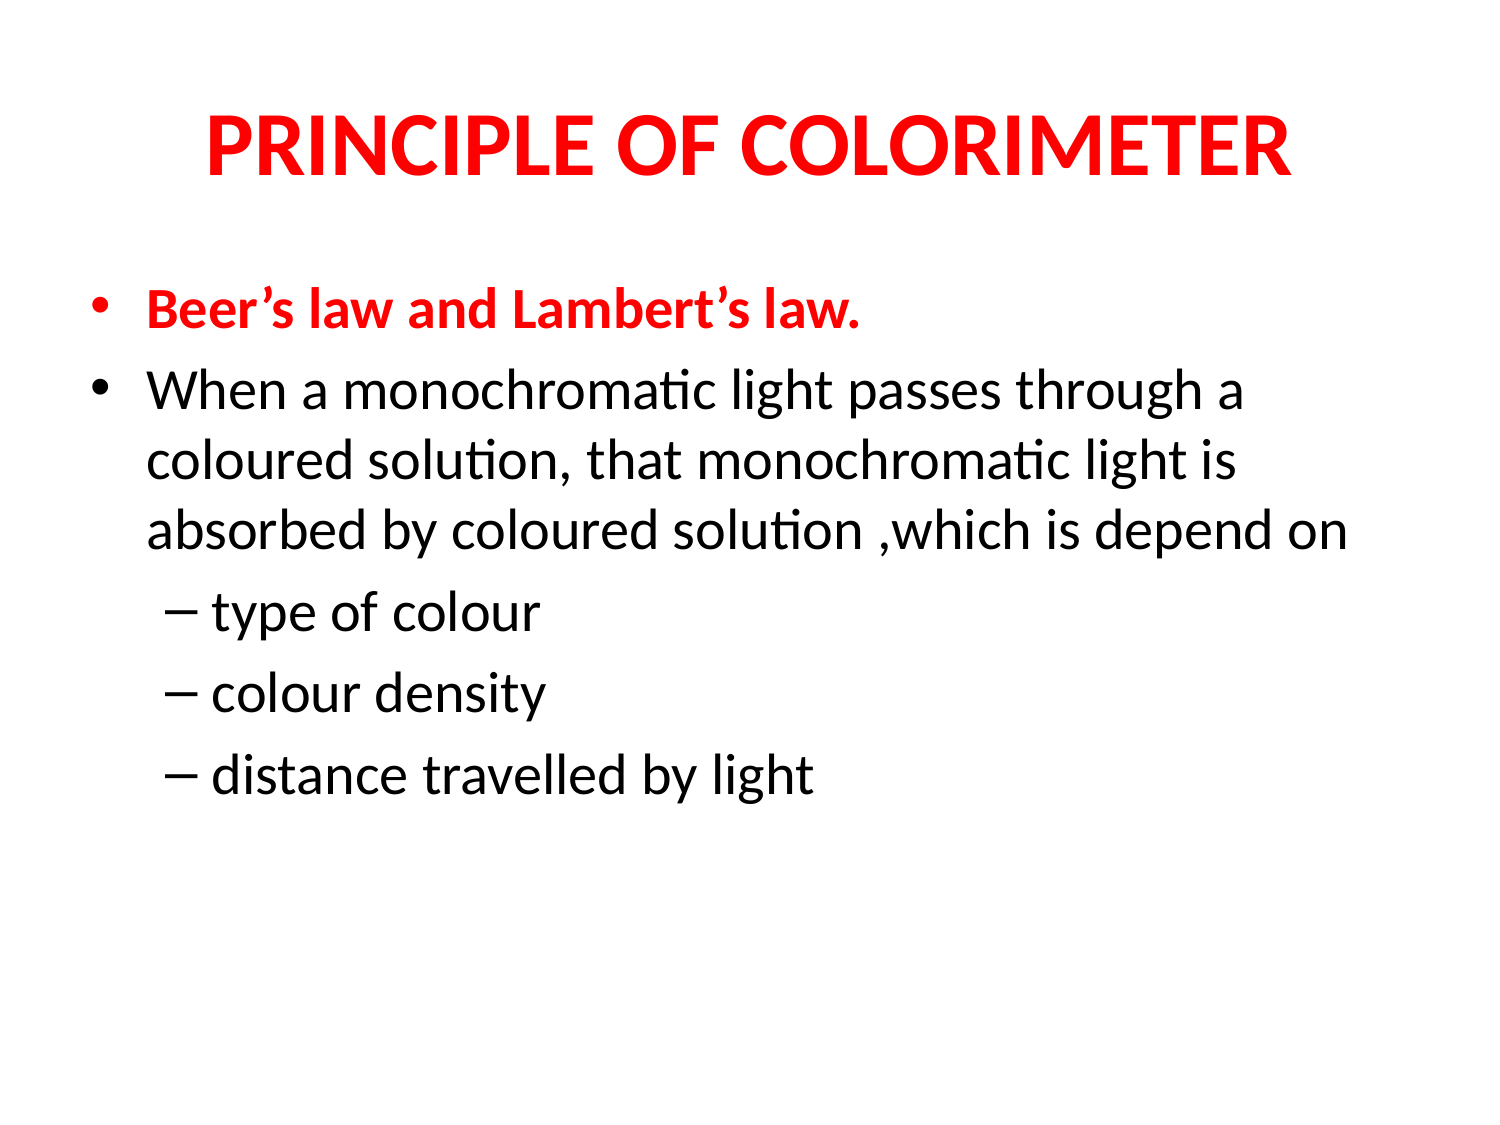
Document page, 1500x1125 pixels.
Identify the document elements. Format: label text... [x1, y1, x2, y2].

list Beer’s law and Lambert’s law. When a monochromatic light passes through a coloured solution, that monochromatic light is absorbed by coloured solution ,which is depend on type of colour colour density distance travelled by light [75, 262, 1425, 1005]
title PRINCIPLE OF COLORIMETER [75, 45, 1425, 233]
